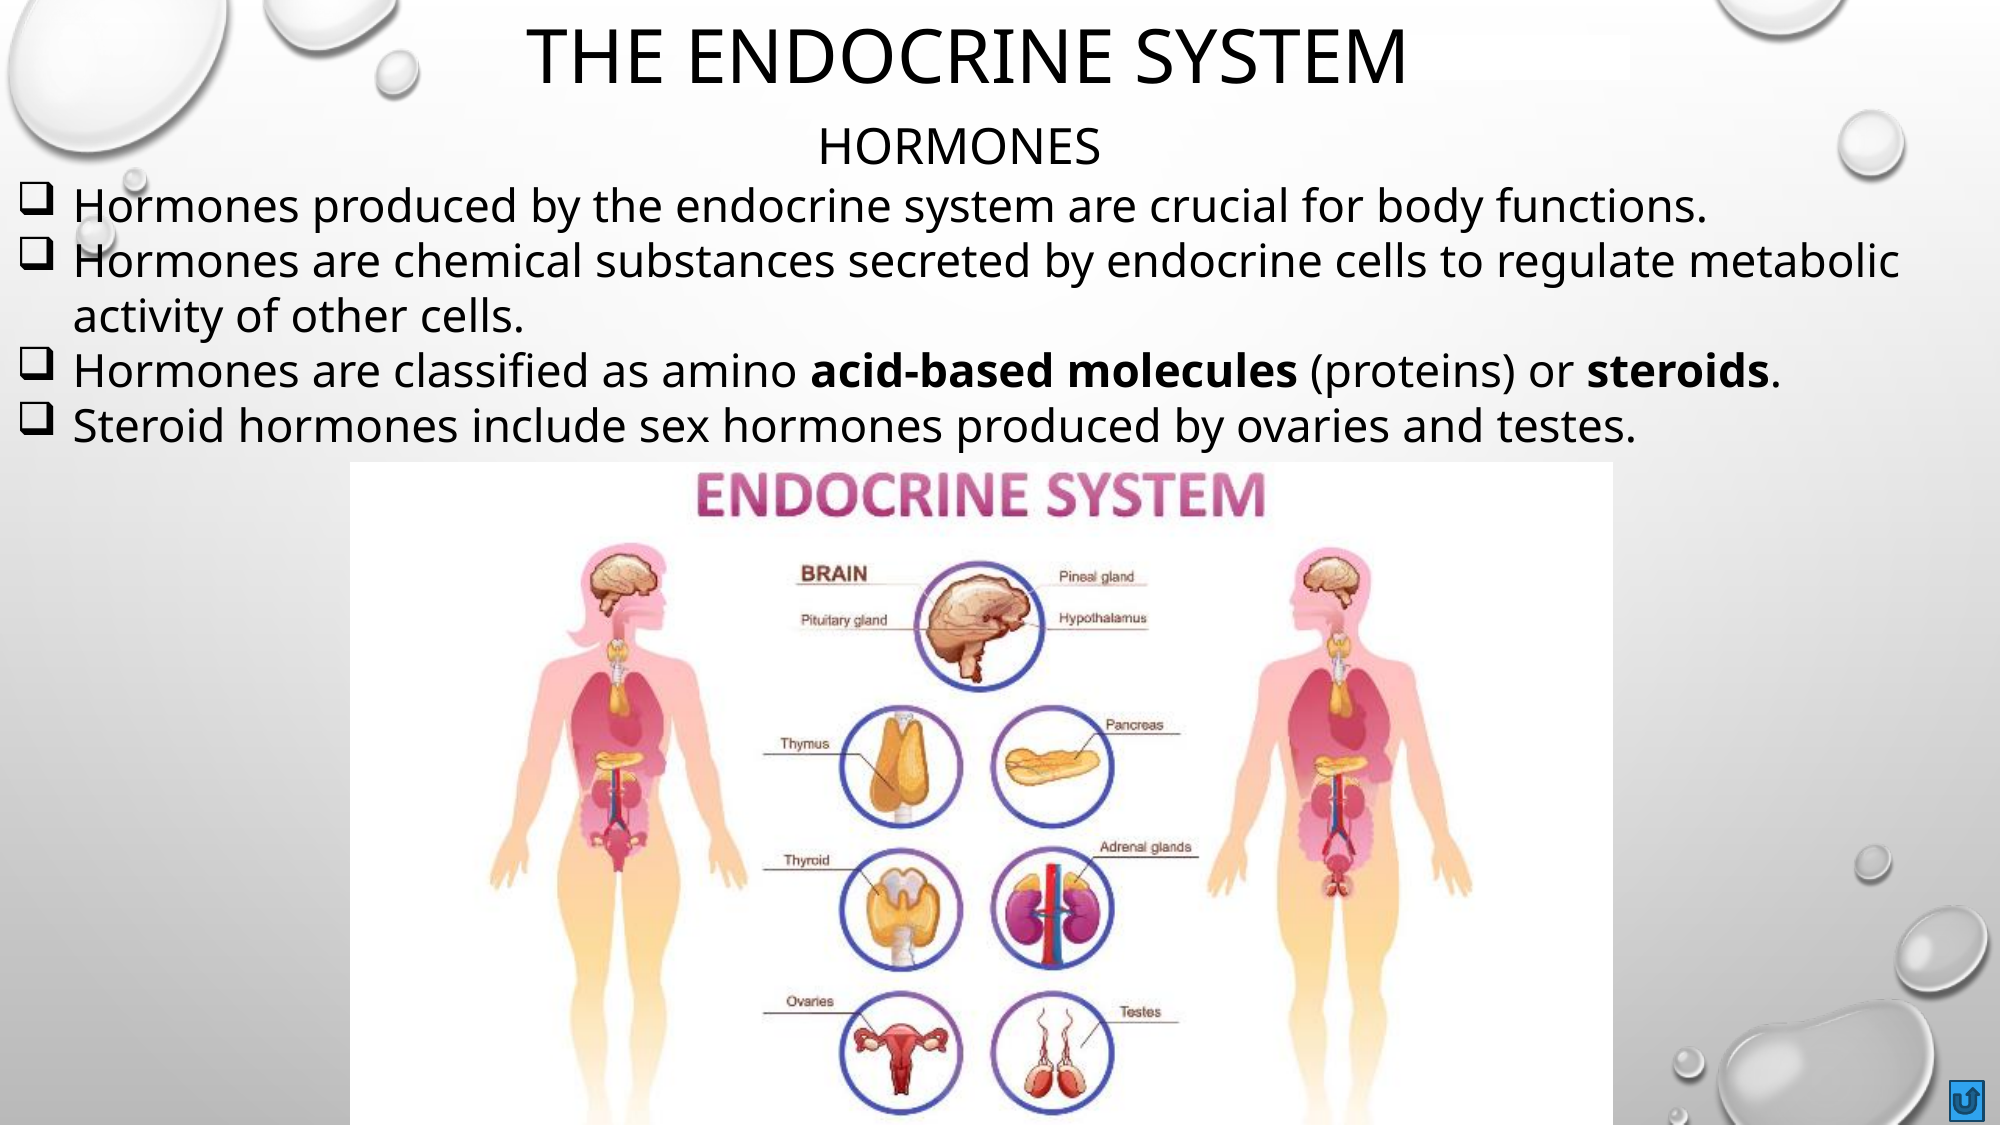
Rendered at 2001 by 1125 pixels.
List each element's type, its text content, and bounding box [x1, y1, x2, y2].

title The endocrine system Hormones [479, 1, 1460, 169]
picture [0, 0, 2000, 1125]
text_box [1949, 1080, 1985, 1122]
text_box Hormones produced by the endocrine system are crucial for body functions. Hormones are chemical substances secreted by endocrine cells to regulate metabolic activity of other cells. Hormones are classified as amino acid-based molecules (proteins) or steroids. Steroid hormones include sex hormones produced by ovaries and testes. [1, 169, 1999, 459]
